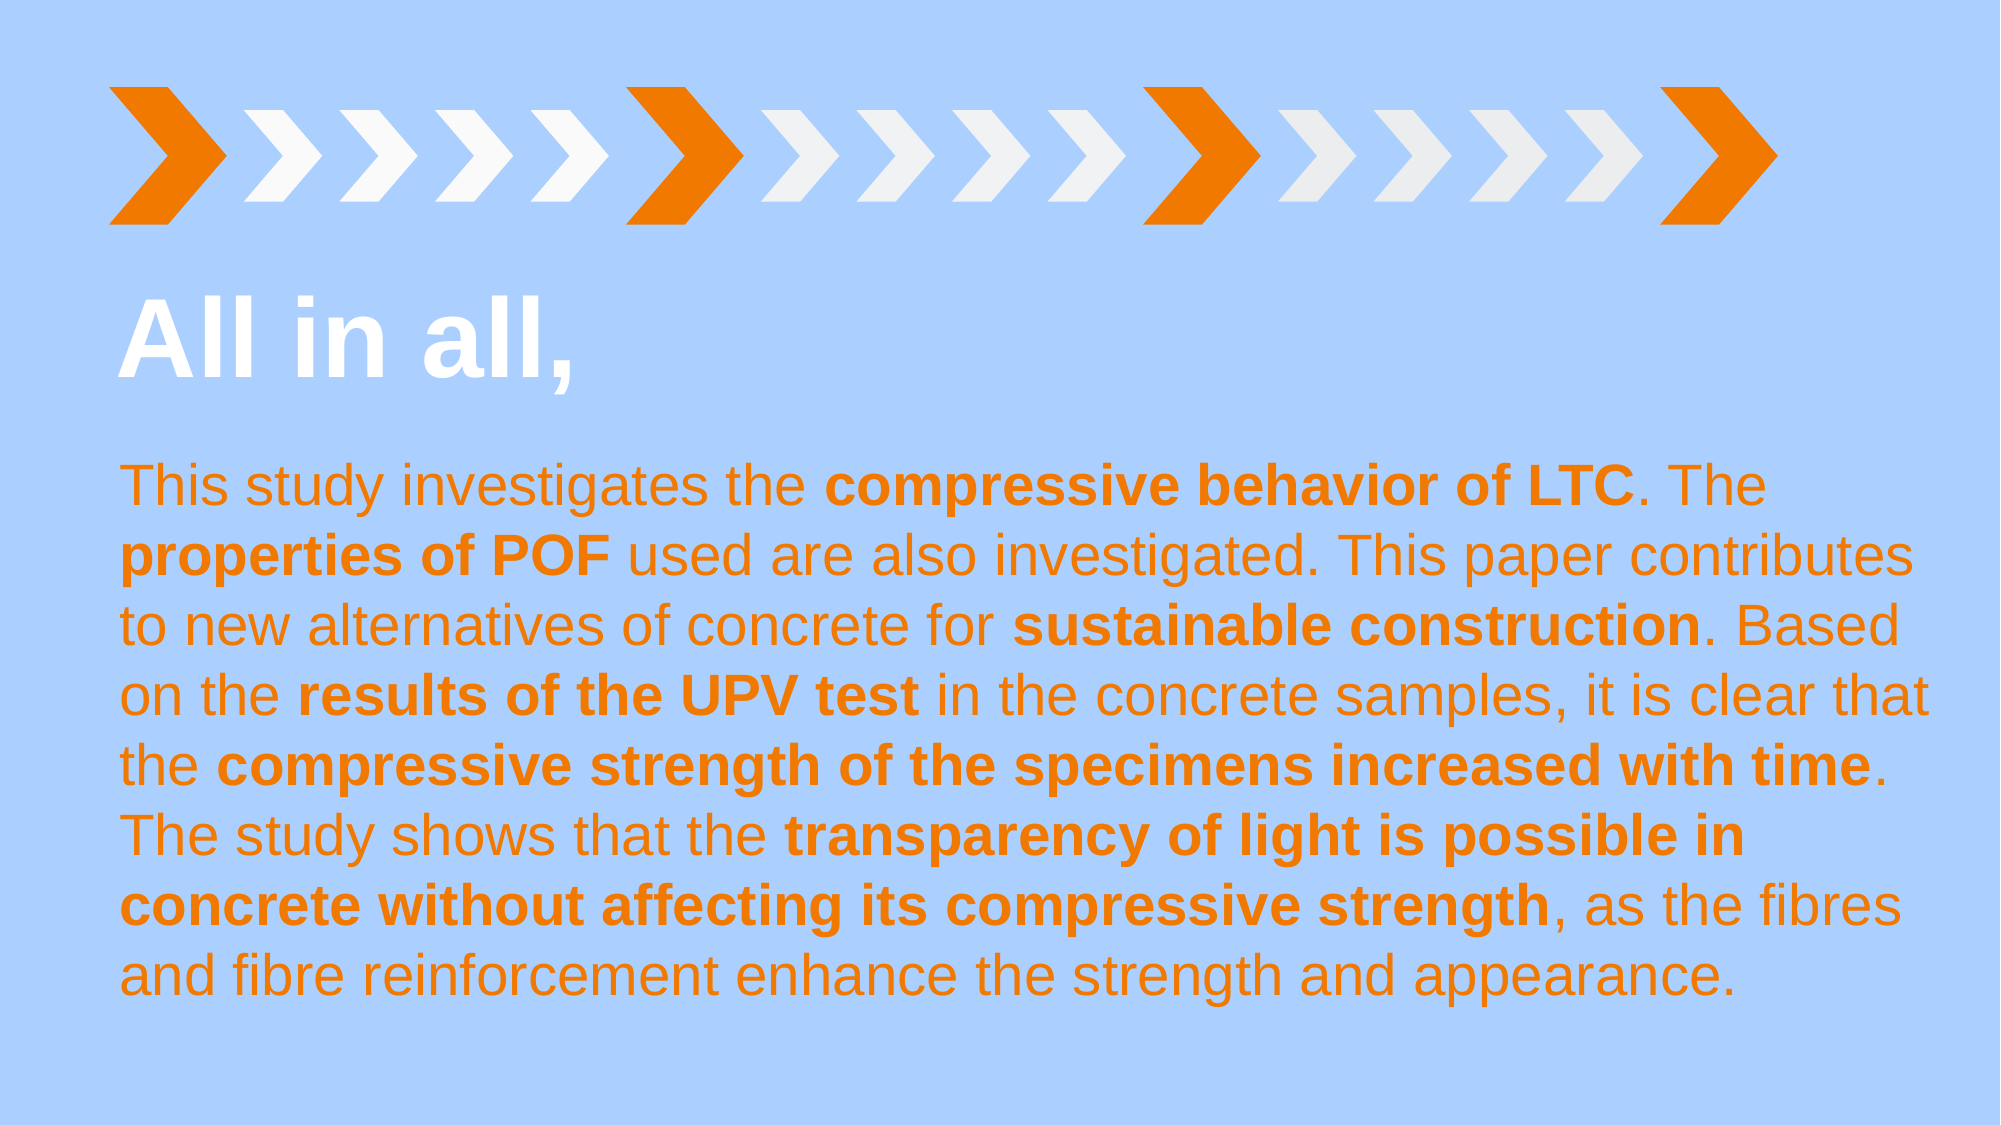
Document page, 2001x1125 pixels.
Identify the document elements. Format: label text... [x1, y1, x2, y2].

text_box [337, 108, 420, 203]
text_box [1466, 108, 1549, 203]
text_box All in all, [101, 257, 1117, 408]
text_box [623, 86, 746, 226]
text_box [1045, 108, 1128, 203]
text_box [949, 108, 1032, 203]
text_box [1657, 86, 1780, 226]
text_box [1275, 108, 1358, 203]
text_box [1562, 108, 1645, 203]
text_box [106, 86, 229, 226]
text_box This study investigates the compressive behavior of LTC. The properties of POF used are also investigated. This paper contributes to new alternatives of concrete for sustainable construction. Based on the results of the UPV test in the concrete samples, it is clear that the compressive strength of the specimens increased with time. The study shows that the transparency of light is possible in concrete without affecting its compressive strength, as the fibres and fibre reinforcement enhance the strength and appearance. [104, 439, 1948, 1015]
text_box [1140, 86, 1263, 226]
text_box [528, 108, 611, 203]
text_box [854, 108, 937, 203]
text_box [432, 108, 515, 203]
text_box [241, 108, 324, 203]
text_box [758, 108, 841, 203]
text_box [1371, 108, 1454, 203]
